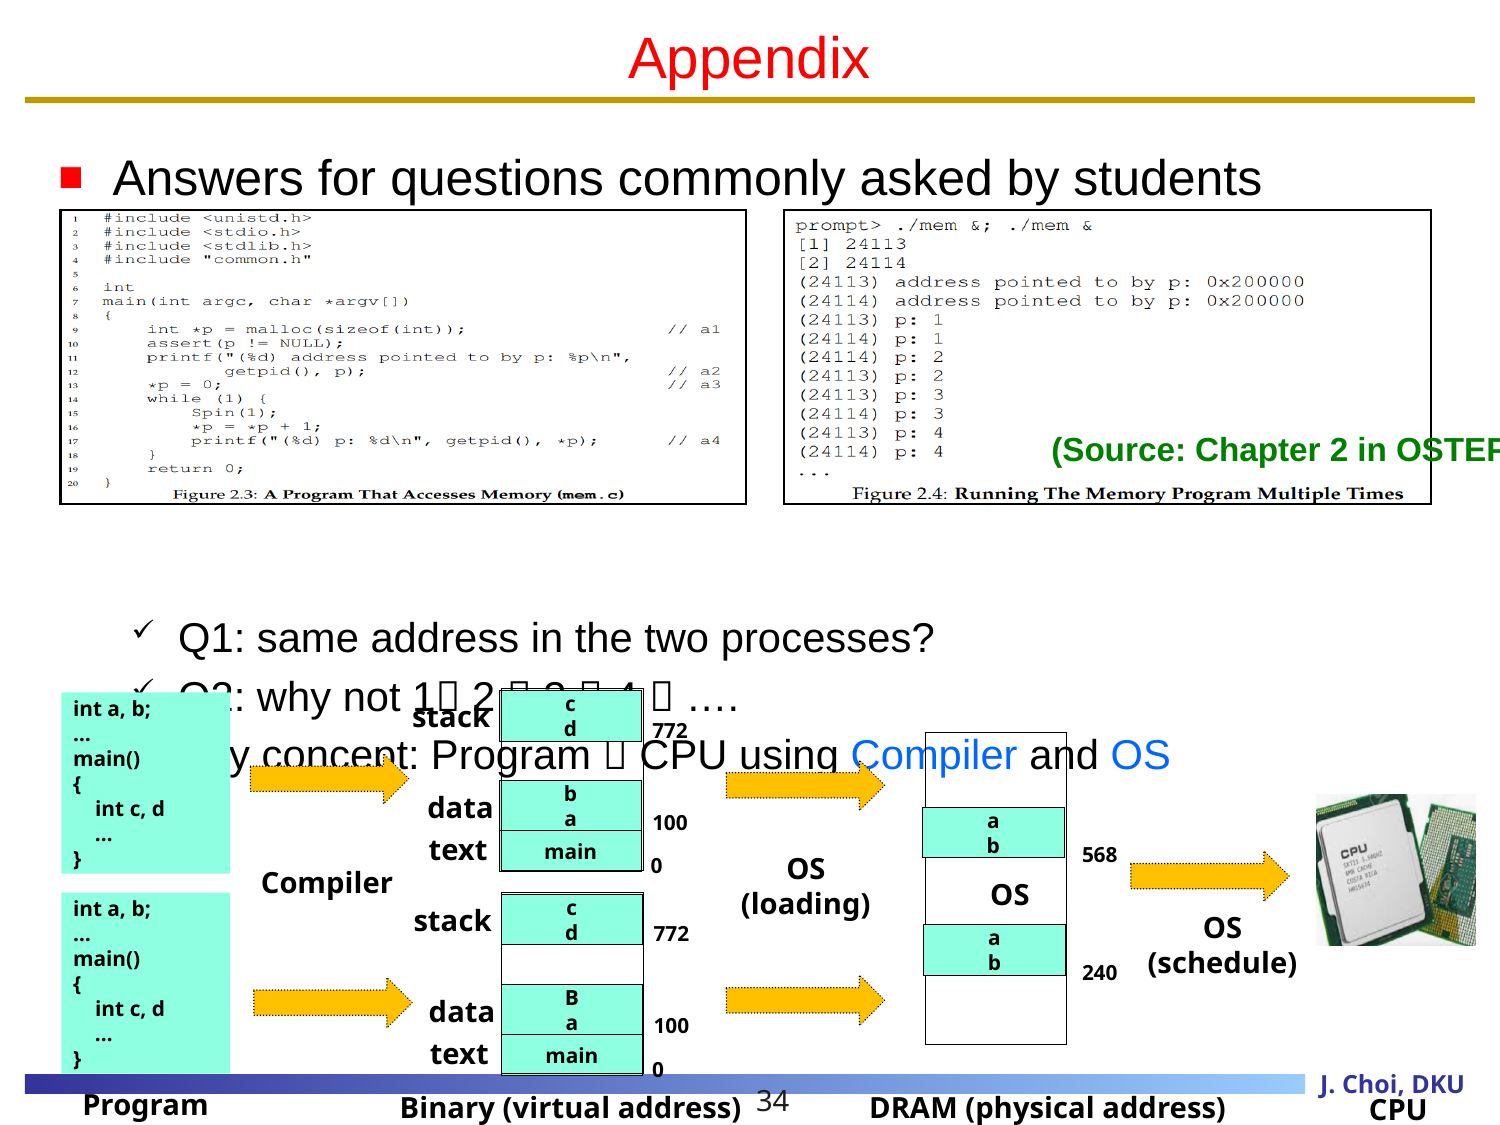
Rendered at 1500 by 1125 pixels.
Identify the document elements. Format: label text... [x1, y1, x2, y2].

picture [56, 162, 81, 188]
text_box 100 [637, 801, 703, 842]
text_box CPU [1353, 1083, 1451, 1125]
text_box data [412, 782, 509, 833]
text_box int a, b; … main() { int c, d … } [61, 892, 231, 1074]
text_box text [413, 833, 503, 874]
picture [785, 210, 1431, 504]
list Answers for questions commonly asked by students Q1: same address in the two processes? Q2: why not 1 2  3  4  …. Key concept: Program  CPU using Compiler and OS [41, 137, 1471, 693]
text_box text [415, 1036, 505, 1078]
text_box a b [922, 807, 1065, 858]
text_box (Source: Chapter 2 in OSTEP) [1435, 420, 1500, 476]
title Appendix [24, 12, 1475, 100]
text_box [253, 977, 413, 1028]
picture [61, 210, 746, 504]
slide_number 34 [765, 1091, 854, 1125]
text_box 568 [1067, 834, 1133, 874]
text_box [501, 688, 644, 871]
text_box Compiler [246, 857, 409, 907]
text_box 100 [638, 1005, 704, 1046]
text_box a b [923, 924, 1066, 976]
text_box stack [398, 894, 507, 945]
text_box [250, 753, 409, 805]
text_box OS [975, 868, 1045, 919]
text_box [726, 760, 885, 811]
text_box 240 [1067, 952, 1133, 993]
text_box 0 [637, 1049, 679, 1089]
text_box Program [67, 1078, 224, 1125]
text_box [726, 975, 885, 1026]
text_box 0 [635, 845, 678, 886]
text_box 772 [637, 709, 703, 750]
text_box [925, 732, 1067, 1045]
text_box stack [397, 690, 506, 741]
text_box Binary (virtual address) [384, 1082, 765, 1125]
text_box DRAM (physical address) [854, 1082, 1249, 1125]
picture [1316, 794, 1476, 946]
text_box data [414, 986, 511, 1036]
text_box OS (schedule) [1127, 901, 1317, 987]
text_box 772 [638, 913, 704, 954]
text_box int a, b; … main() { int c, d … } [61, 692, 231, 874]
text_box [1130, 850, 1290, 901]
text_box OS (loading) [723, 842, 889, 928]
text_box [501, 892, 644, 1074]
